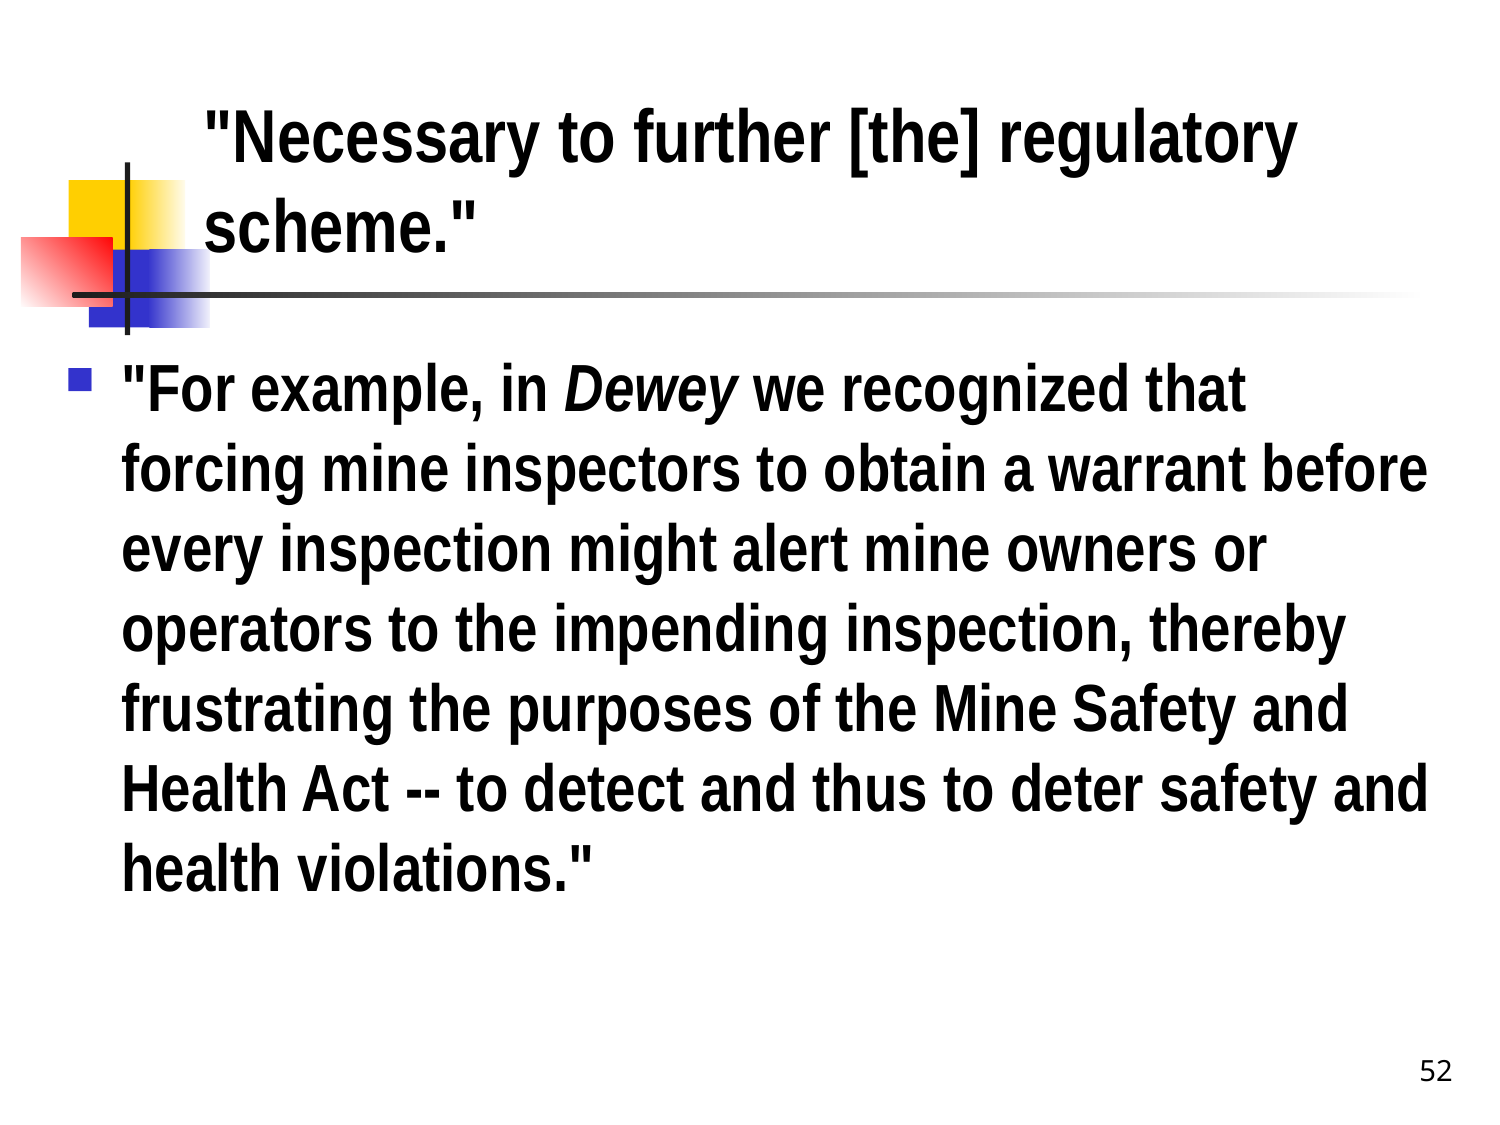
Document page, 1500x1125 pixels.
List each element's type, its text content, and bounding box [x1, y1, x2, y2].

title "Necessary to further [the] regulatory scheme." [188, 35, 1468, 275]
list "For example, in Dewey we recognized that forcing mine inspectors to obtain a warrant before every inspection might alert mine owners or operators to the impending inspection, thereby frustrating the purposes of the Mine Safety and Health Act -- to detect and thus to deter safety and health violations." [50, 337, 1450, 1075]
slide_number 52 [1155, 1024, 1468, 1100]
